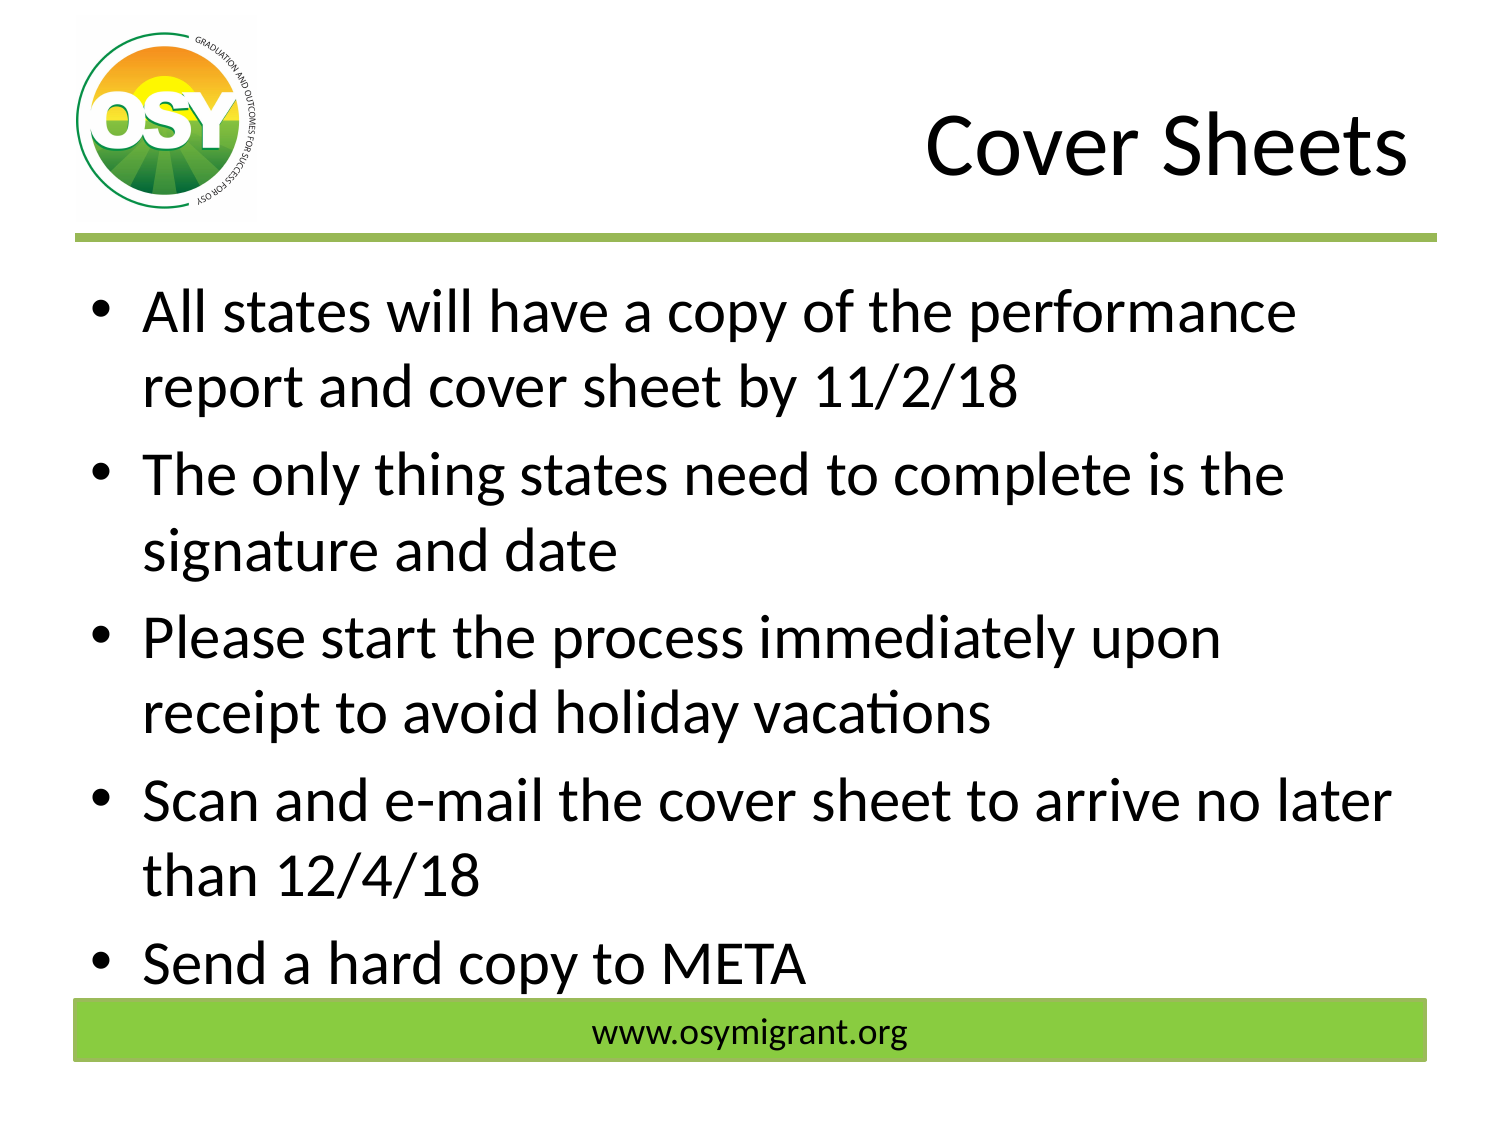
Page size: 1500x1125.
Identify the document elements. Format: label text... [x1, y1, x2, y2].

title Cover Sheets [75, 45, 1425, 233]
text_box www.osymigrant.org [73, 998, 1427, 1062]
list All states will have a copy of the performance report and cover sheet by 11/2/18 The only thing states need to complete is the signature and date Please start the process immediately upon receipt to avoid holiday vacations Scan and e-mail the cover sheet to arrive no later than 12/4/18 Send a hard copy to META [75, 262, 1425, 998]
picture [76, 15, 257, 223]
